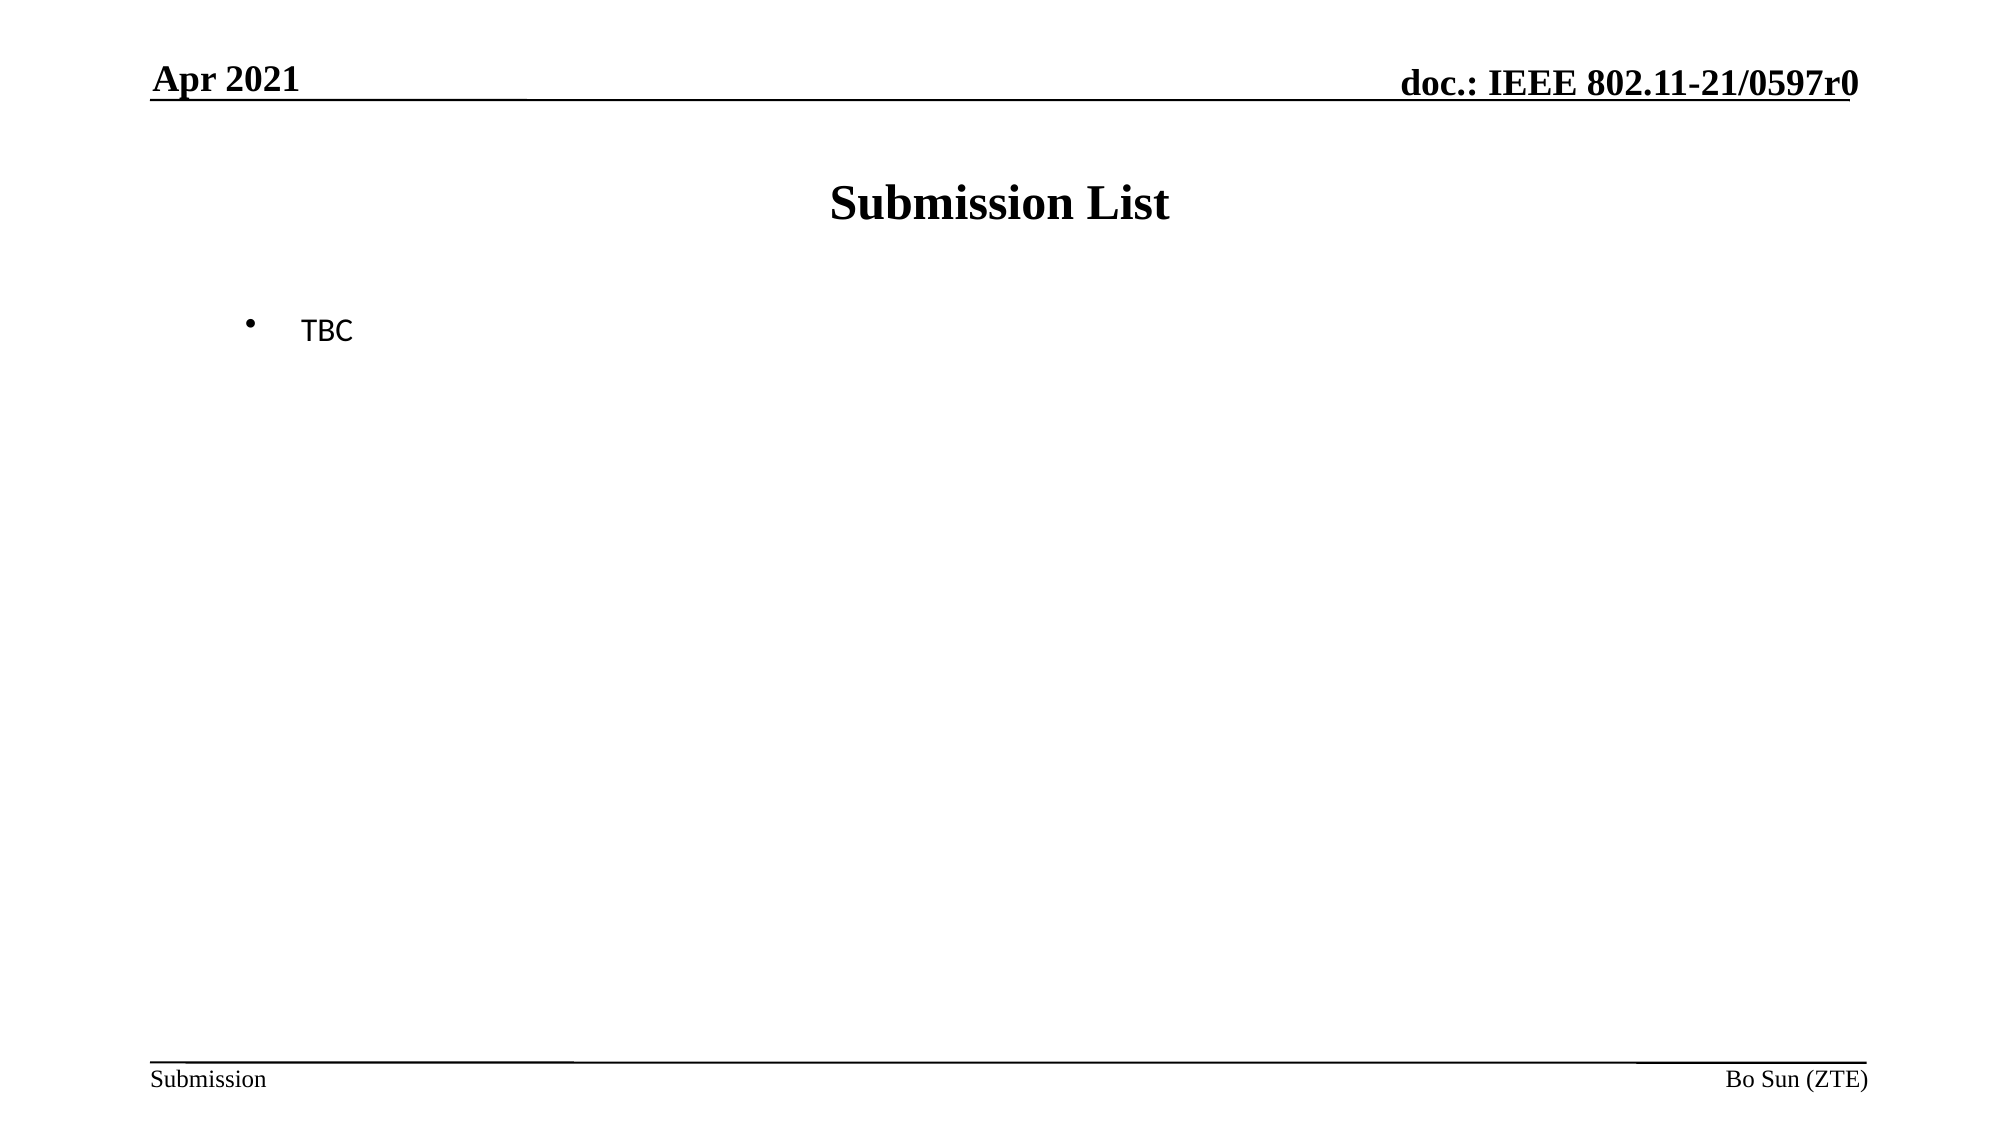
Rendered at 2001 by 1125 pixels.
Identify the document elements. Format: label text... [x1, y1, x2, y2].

title Submission List [149, 112, 1850, 288]
footer Bo Sun (ZTE) [1171, 1061, 1869, 1093]
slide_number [152, 54, 563, 100]
list TBC [154, 299, 1831, 1051]
